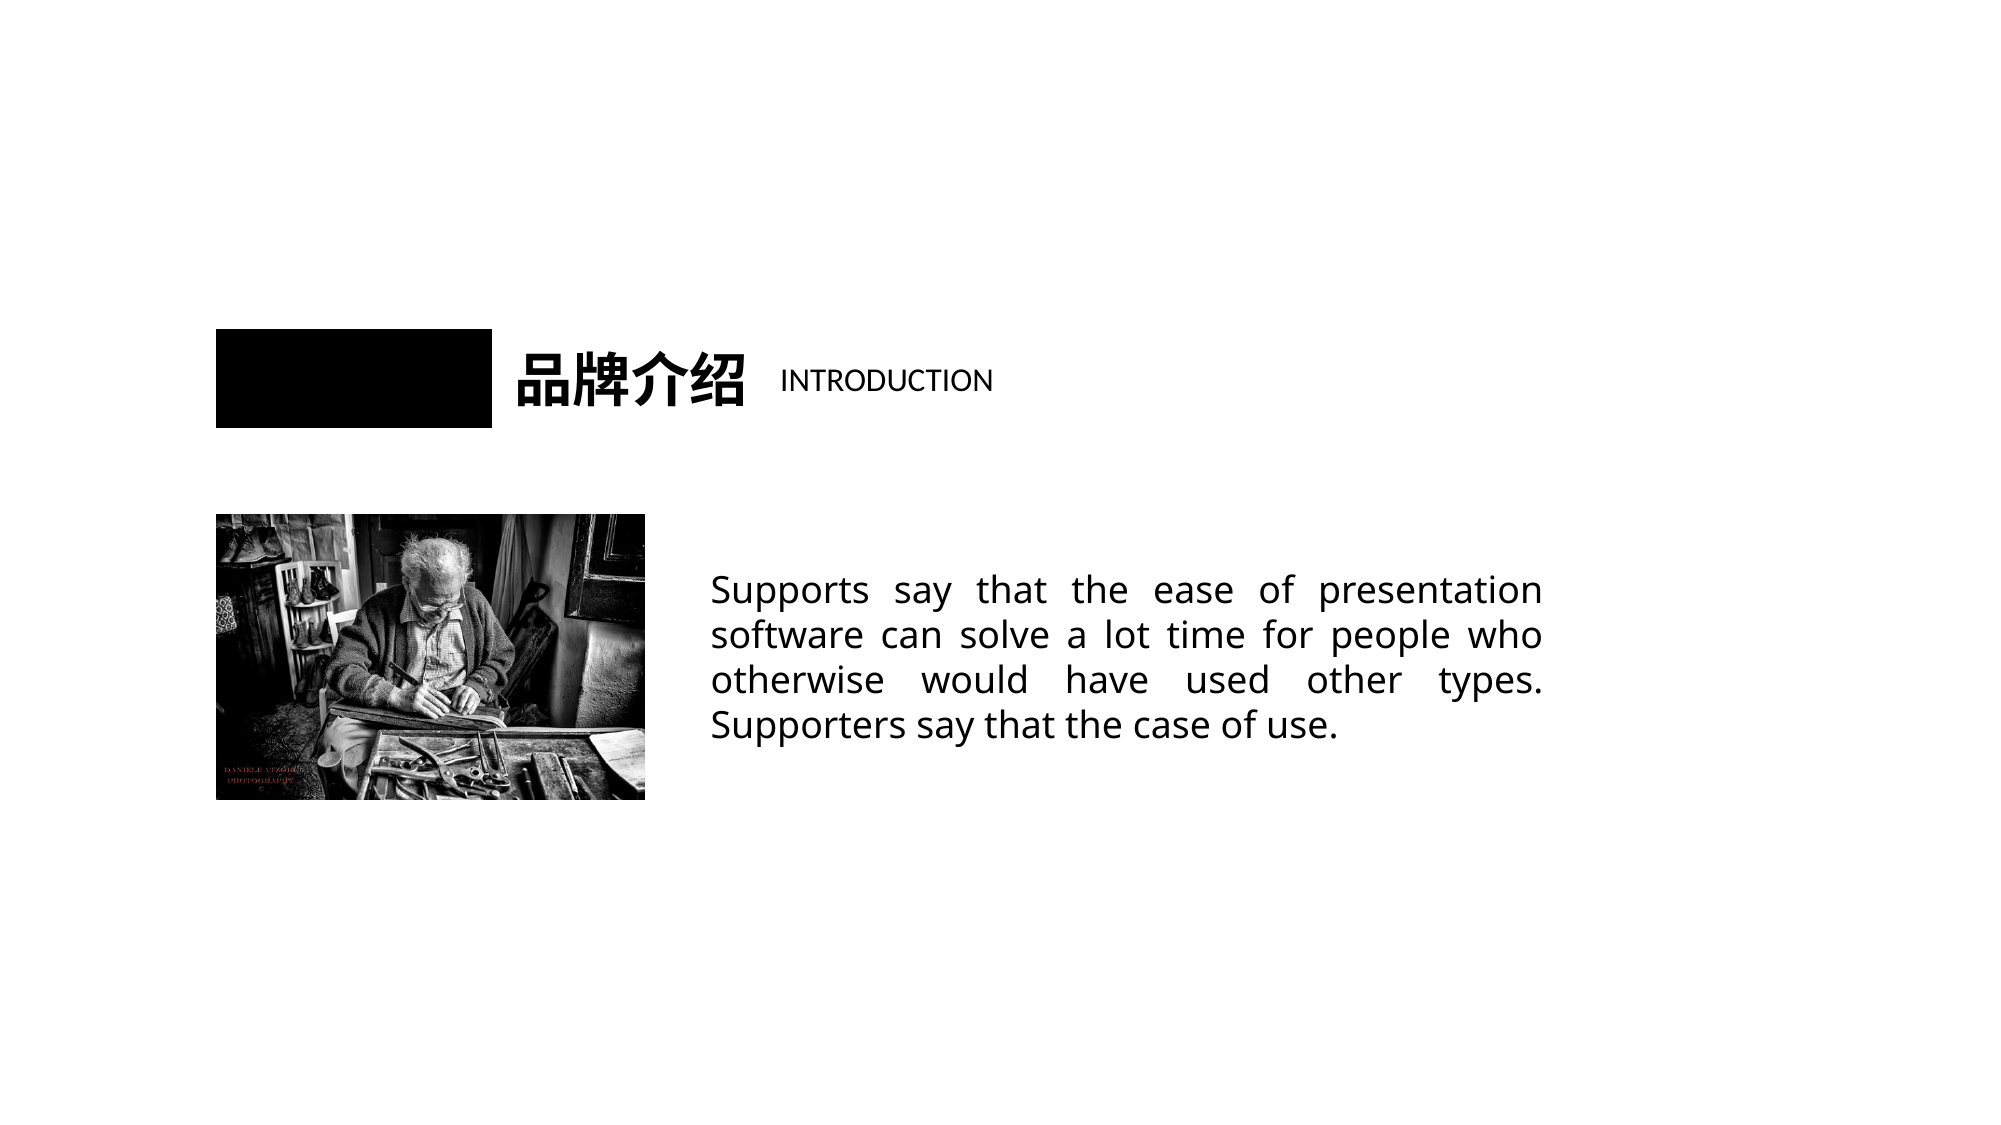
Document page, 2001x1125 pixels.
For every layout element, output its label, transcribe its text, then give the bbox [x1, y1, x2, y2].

picture [216, 514, 645, 800]
text_box [216, 329, 492, 428]
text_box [498, 335, 1011, 422]
text_box Supports say that the ease of presentation software can solve a lot time for people who otherwise would have used other types. Supporters say that the case of use. [695, 558, 1559, 754]
